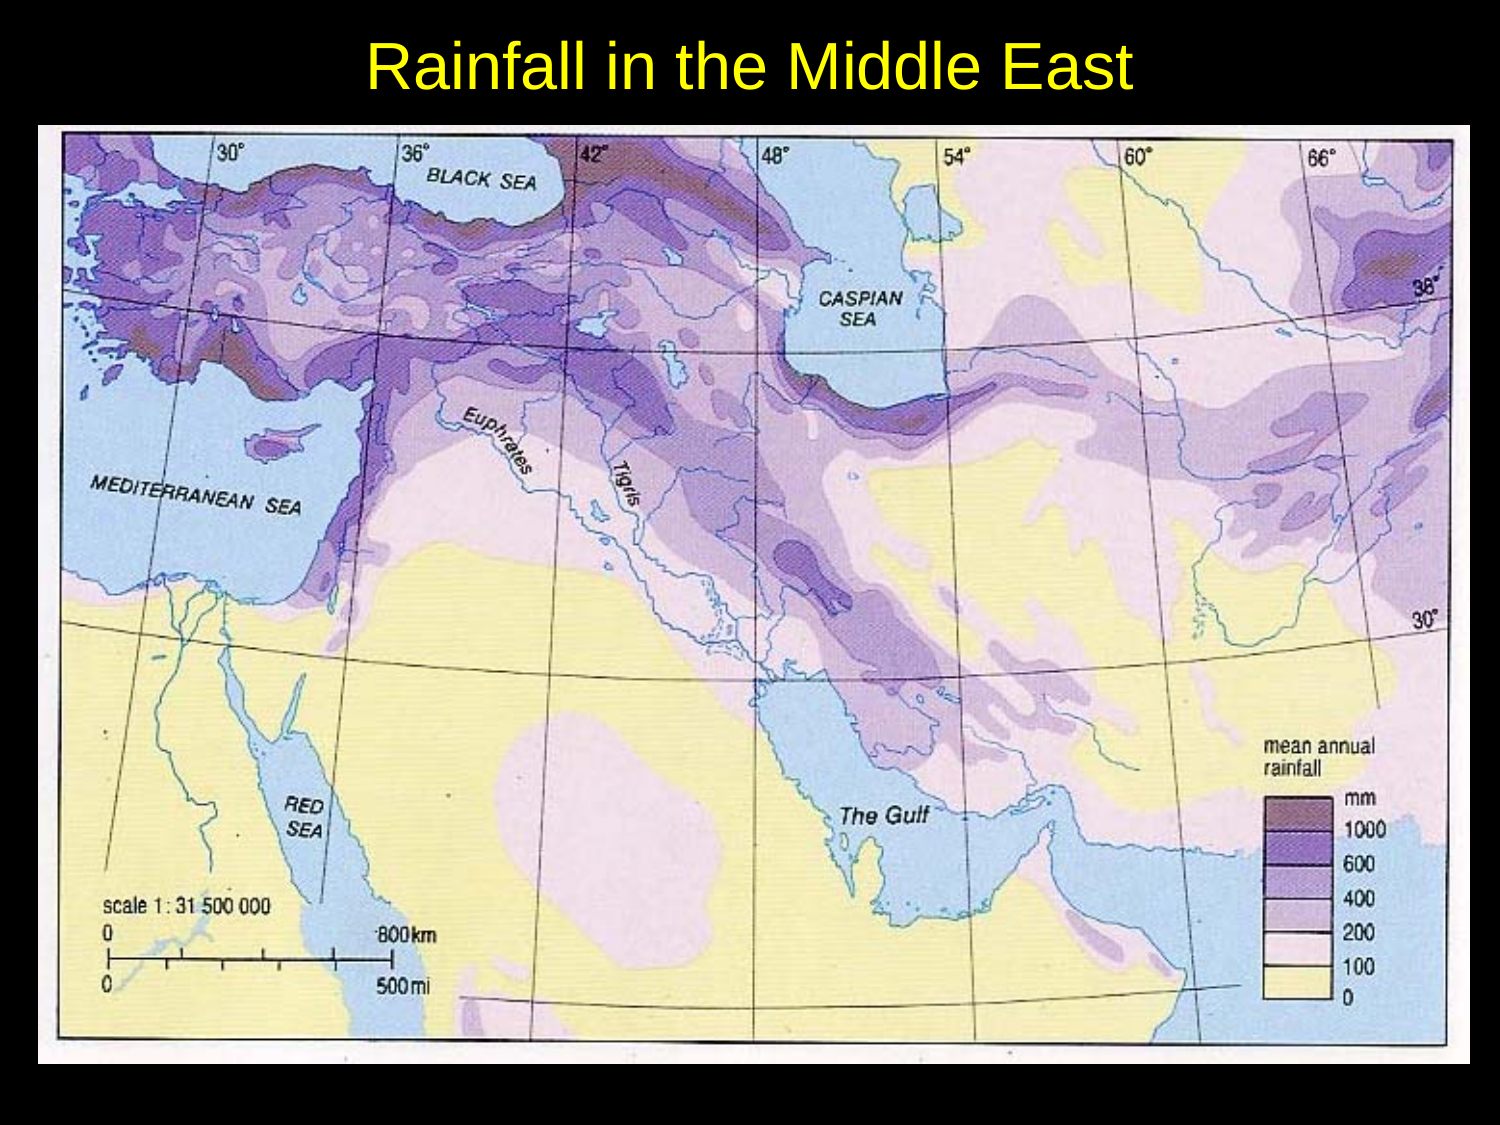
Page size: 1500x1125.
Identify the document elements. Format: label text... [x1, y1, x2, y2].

picture [37, 124, 1471, 1064]
title Rainfall in the Middle East [75, 0, 1425, 124]
